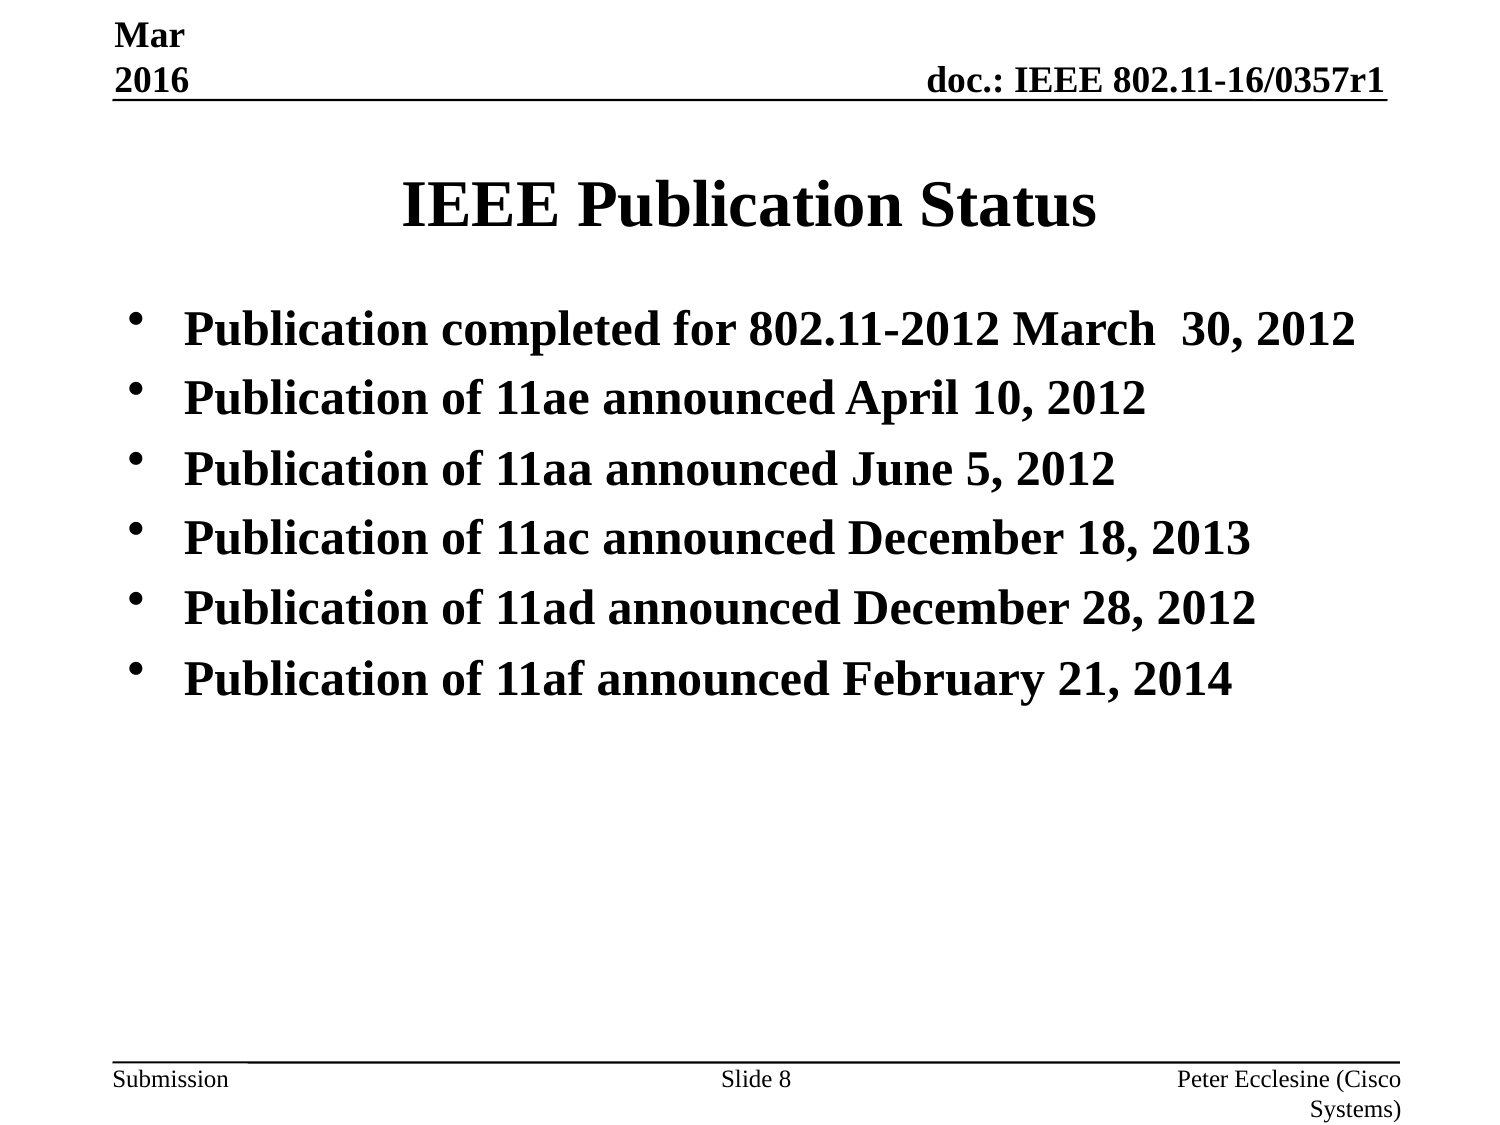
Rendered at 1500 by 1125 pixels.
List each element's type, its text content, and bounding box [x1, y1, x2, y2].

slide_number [114, 54, 265, 101]
slide_number Slide 8 [720, 1061, 792, 1093]
list Publication completed for 802.11-2012 March 30, 2012 Publication of 11ae announced April 10, 2012 Publication of 11aa announced June 5, 2012 Publication of 11ac announced December 18, 2013 Publication of 11ad announced December 28, 2012 Publication of 11af announced February 21, 2014 [112, 287, 1388, 1051]
footer Peter Ecclesine (Cisco Systems) [1164, 1061, 1402, 1093]
title IEEE Publication Status [112, 112, 1388, 287]
